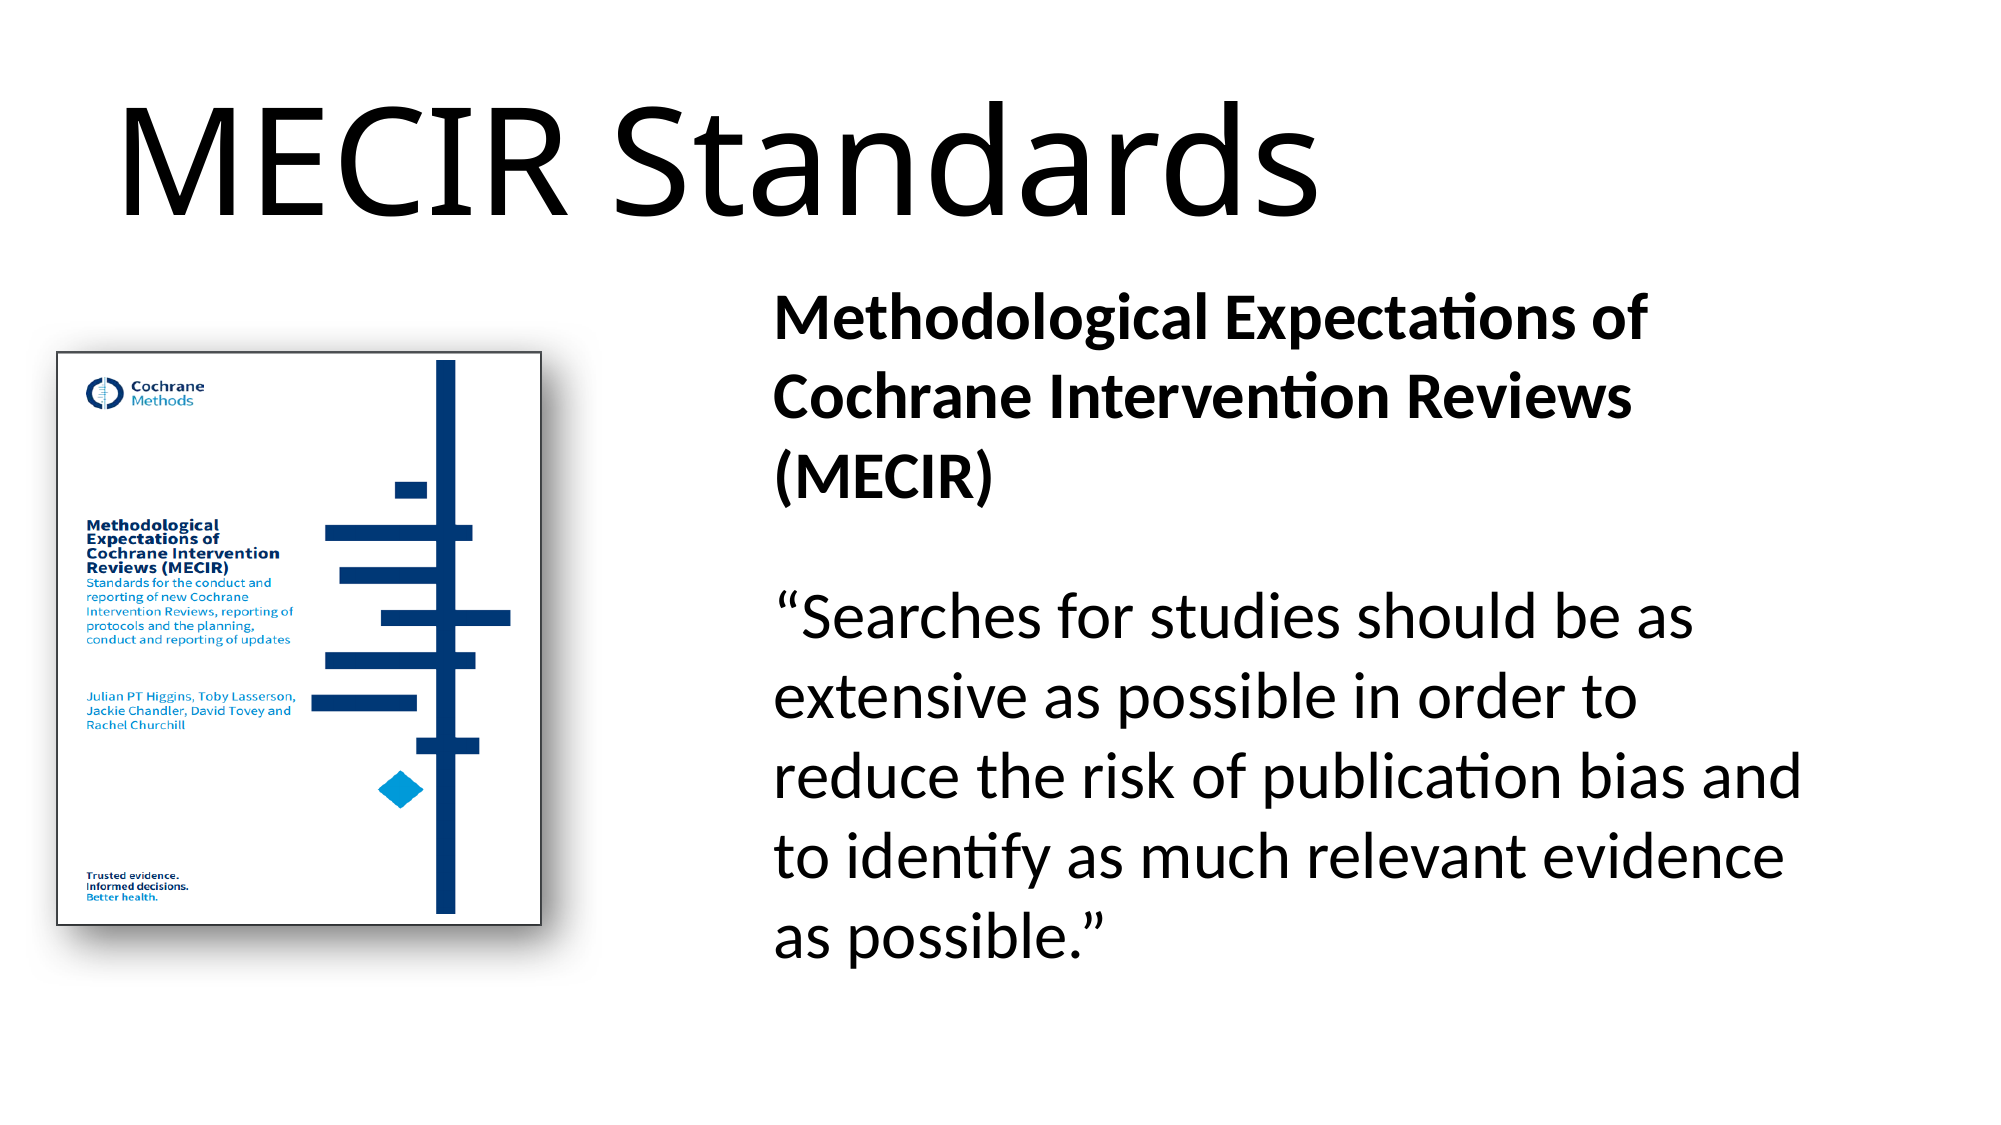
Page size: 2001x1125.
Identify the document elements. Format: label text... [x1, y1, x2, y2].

text_box Methodological Expectations of Cochrane Intervention Reviews (MECIR) “Searches for studies should be as extensive as possible in order to reduce the risk of publication bias and to identify as much relevant evidence as possible.” [753, 262, 1836, 1028]
title MECIR Standards [97, 70, 1793, 263]
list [55, 350, 543, 926]
